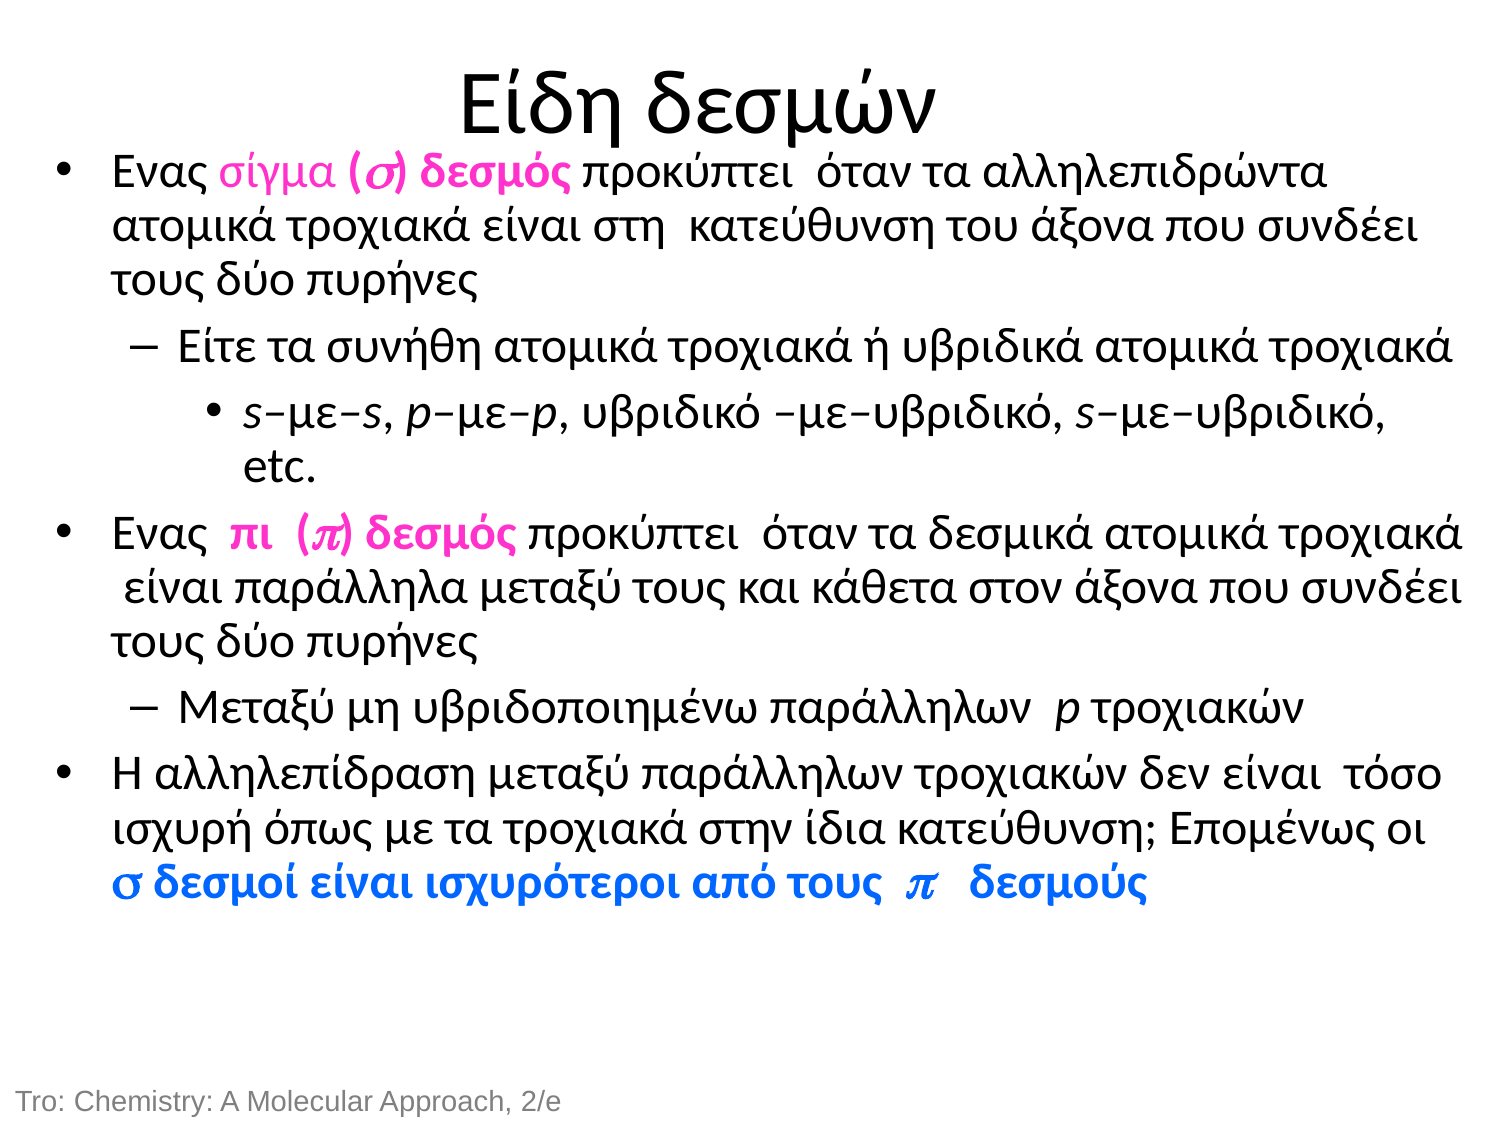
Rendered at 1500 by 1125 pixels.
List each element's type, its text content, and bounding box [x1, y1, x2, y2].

text_box Είδη δεσμών [0, 0, 1397, 194]
text_box Tro: Chemistry: A Molecular Approach, 2/e [0, 1074, 588, 1125]
text_box Ενας σίγμα () δεσμός προκύπτει όταν τα αλληλεπιδρώντα ατομικά τροχιακά είναι στη κατεύθυνση του άξονα που συνδέει τους δύο πυρήνες Είτε τα συνήθη ατομικά τροχιακά ή υβριδικά ατομικά τροχιακά s–με–s, p–με–p, υβριδικό –με–υβριδικό, s–με–υβριδικό, etc. Ενας πι () δεσμός προκύπτει όταν τα δεσμικά ατομικά τροχιακά είναι παράλληλα μεταξύ τους και κάθετα στον άξονα που συνδέει τους δύο πυρήνες Μεταξύ μη υβριδοποιημένω παράλληλων p τροχιακών Η αλληλεπίδραση μεταξύ παράλληλων τροχιακών δεν είναι τόσο ισχυρή όπως με τα τροχιακά στην ίδια κατεύθυνση; Επομένως οι  δεσμοί είναι ισχυρότεροι από τους  δεσμούς [41, 137, 1479, 950]
